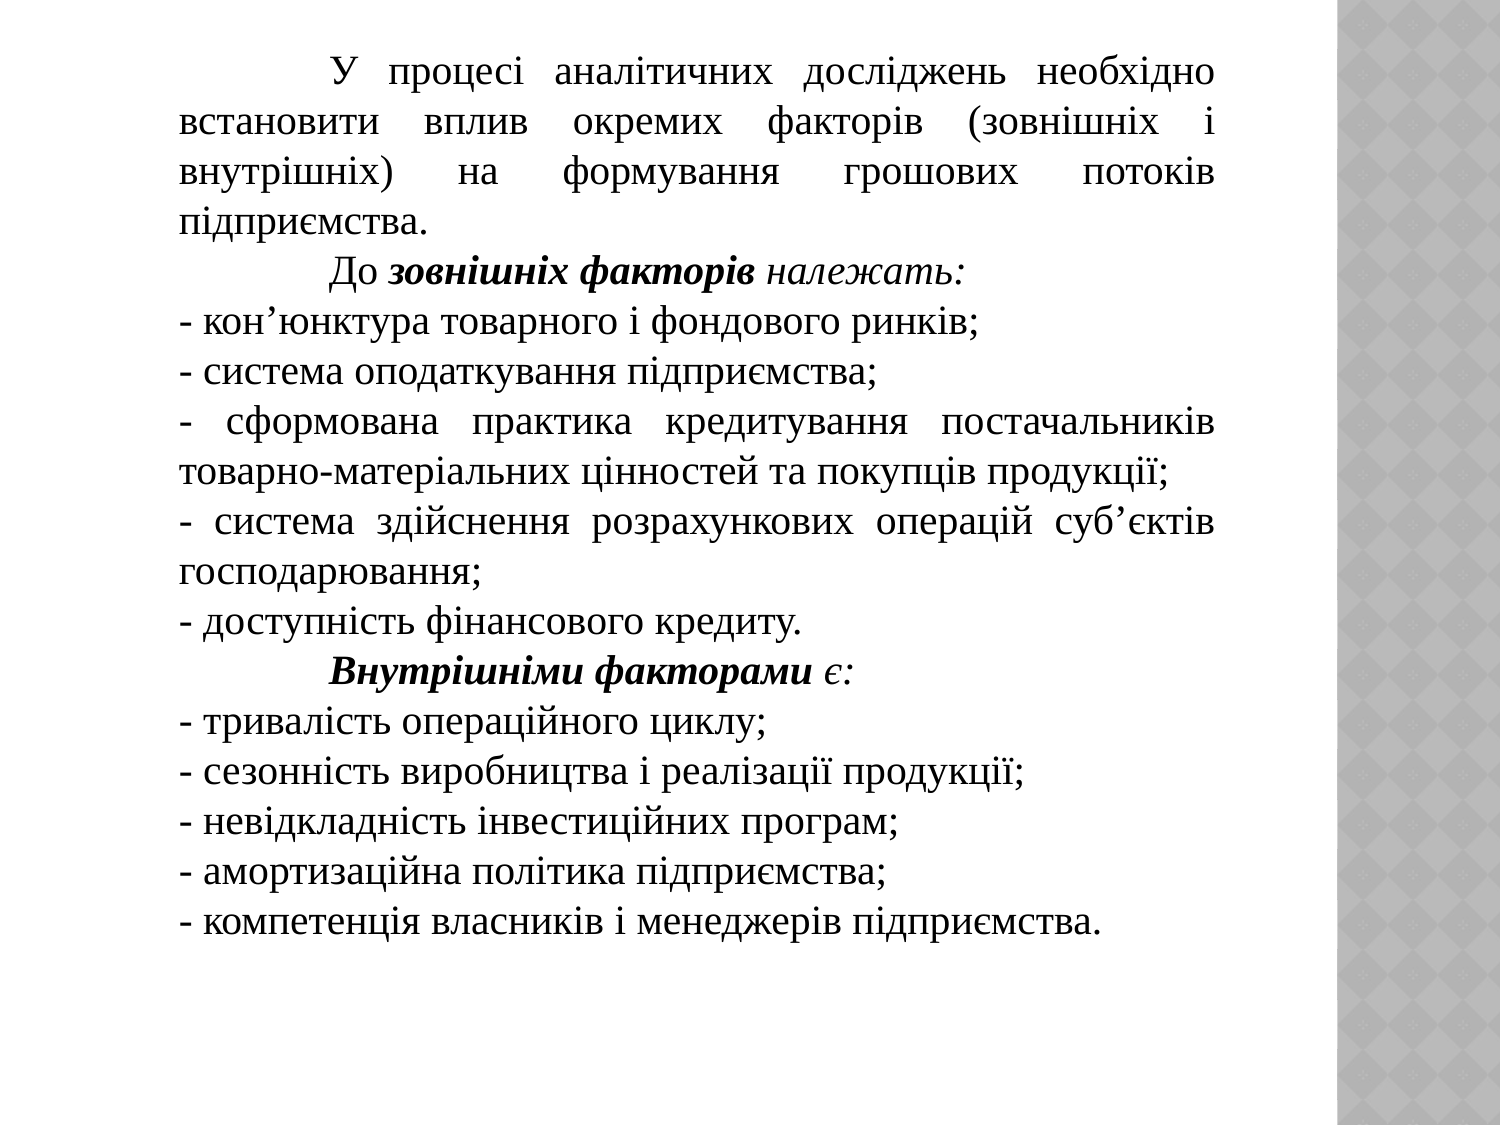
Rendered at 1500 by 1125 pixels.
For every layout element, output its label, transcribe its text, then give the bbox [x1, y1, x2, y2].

text_box У процесі аналітичних досліджень необхідно встановити вплив окремих факторів (зовнішніх і внутрішніх) на формування грошових потоків підприємства. До зовнішніх факторів належать: - кон’юнктура товарного і фондового ринків; - система оподаткування підприємства; - сформована практика кредитування постачальників товарно-матеріальних цінностей та покупців продукції; - система здійснення розрахункових операцій суб’єктів господарювання; - доступність фінансового кредиту. Внутрішніми факторами є: - тривалість операційного циклу; - сезонність виробництва і реалізації продукції; - невідкладність інвестиційних програм; - амортизаційна політика підприємства; - компетенція власників і менеджерів підприємства. [163, 35, 1231, 951]
